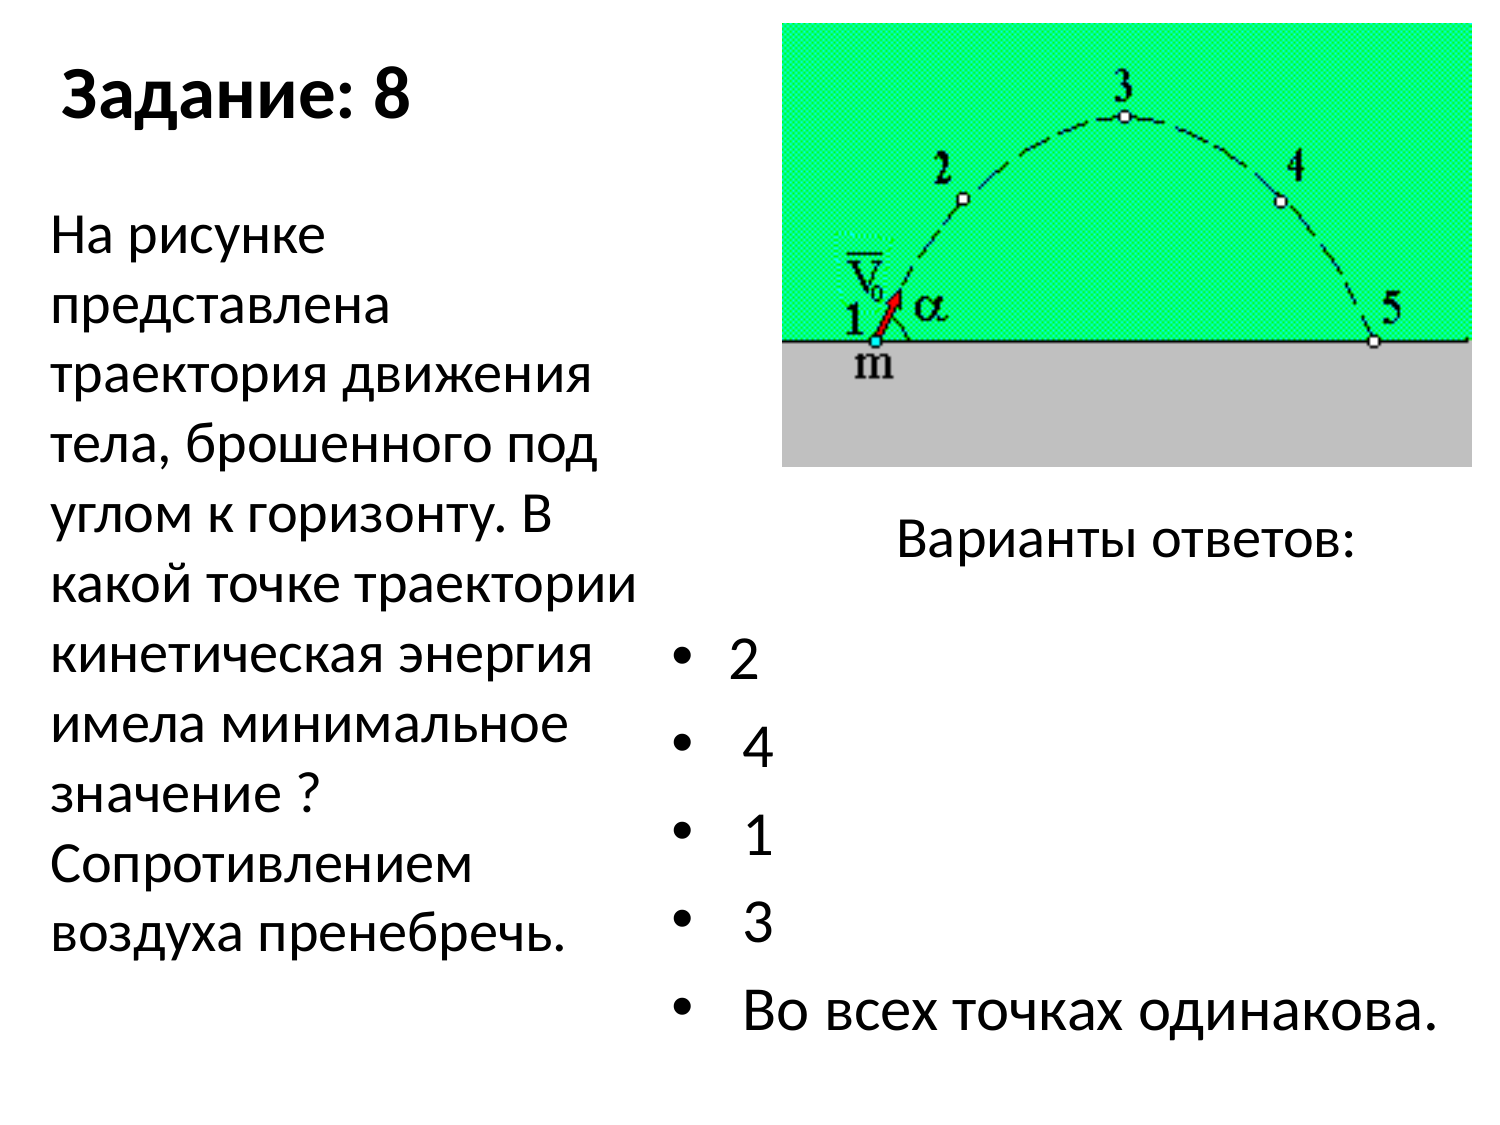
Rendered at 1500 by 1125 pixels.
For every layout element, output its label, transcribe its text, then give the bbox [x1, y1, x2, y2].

title Задание: 8 [46, 35, 750, 141]
list 2 4 1 3 Во всех точках одинакова. [668, 609, 1460, 1076]
text_box Варианты ответов: [881, 492, 1373, 577]
picture [782, 23, 1473, 467]
list На рисунке представлена траектория движения тела, брошенного под углом к горизонту. В какой точке траектории кинетическая энергия имела минимальное значение ? Сопротивлением воздуха пренебречь. [35, 187, 668, 1079]
